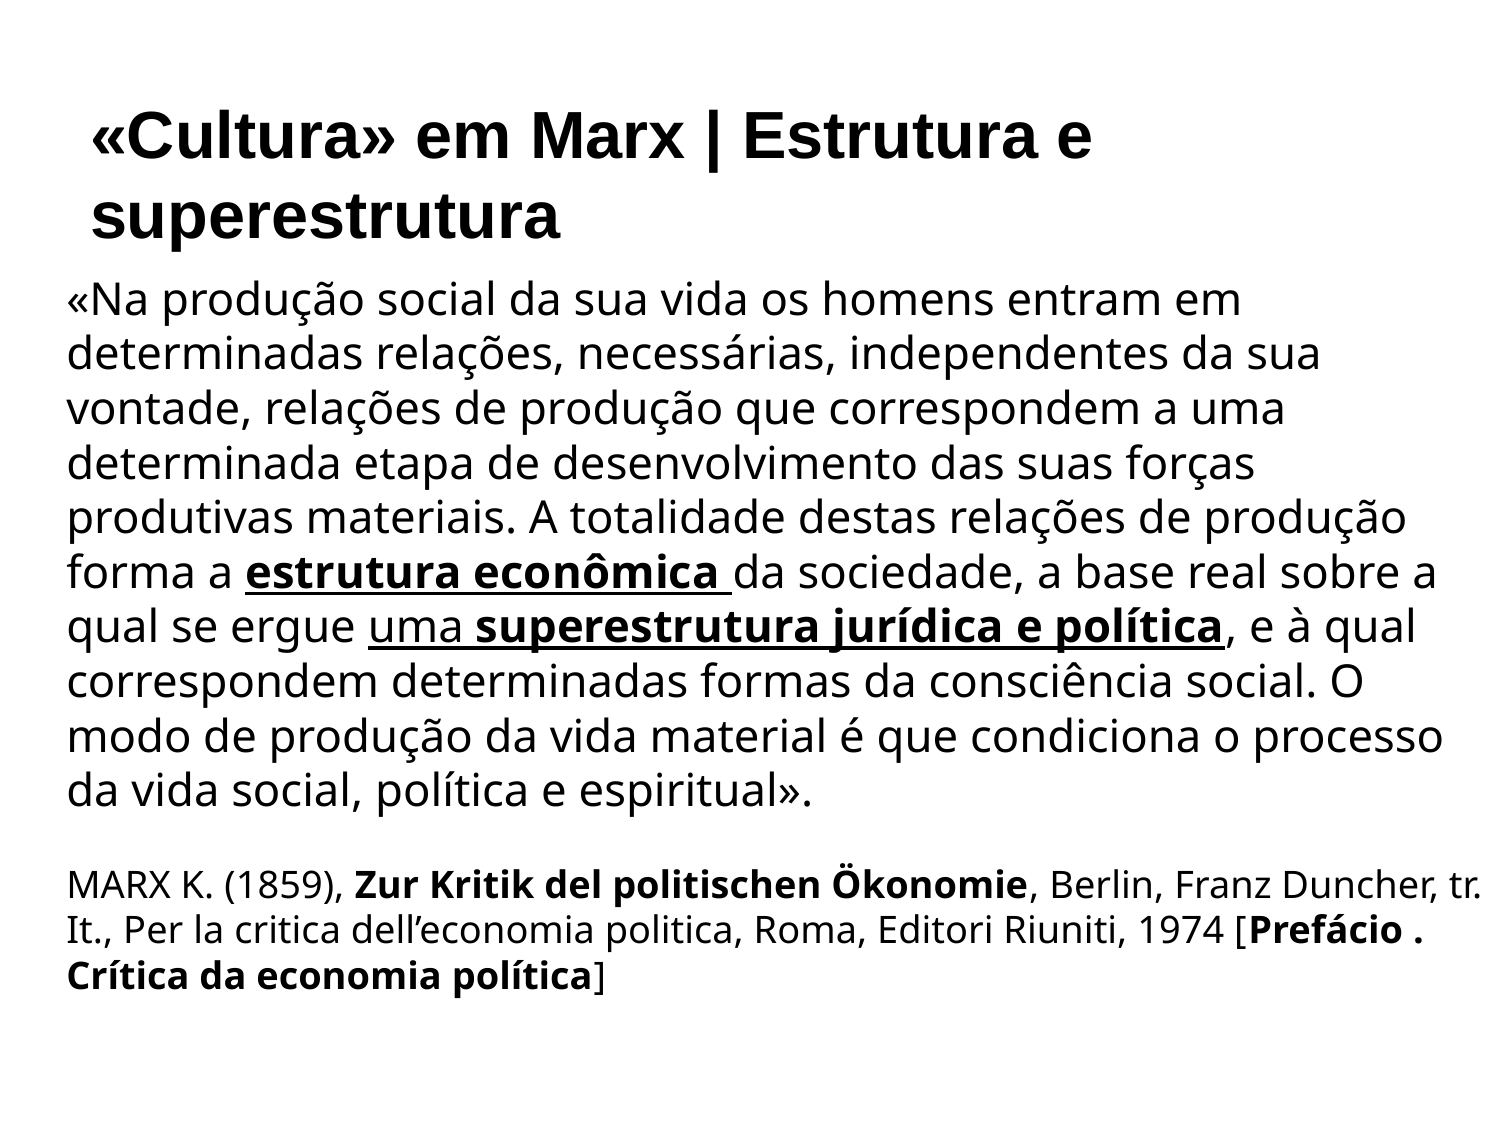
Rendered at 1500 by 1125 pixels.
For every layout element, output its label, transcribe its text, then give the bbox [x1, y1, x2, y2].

list «Na produção social da sua vida os homens entram em determinadas relações, necessárias, independentes da sua vontade, relações de produção que correspondem a uma determinada etapa de desenvolvimento das suas forças produtivas materiais. A totalidade destas relações de produção forma a estrutura econômica da sociedade, a base real sobre a qual se ergue uma superestrutura jurídica e política, e à qual correspondem determinadas formas da consciência social. O modo de produção da vida material é que condiciona o processo da vida social, política e espiritual». MARX K. (1859), Zur Kritik del politischen Ökonomie, Berlin, Franz Duncher, tr. It., Per la critica dell’economia politica, Roma, Editori Riuniti, 1974 [Prefácio . Crítica da economia política] [0, 262, 1500, 1005]
title «Cultura» em Marx | Estrutura e superestrutura [75, 78, 1425, 266]
